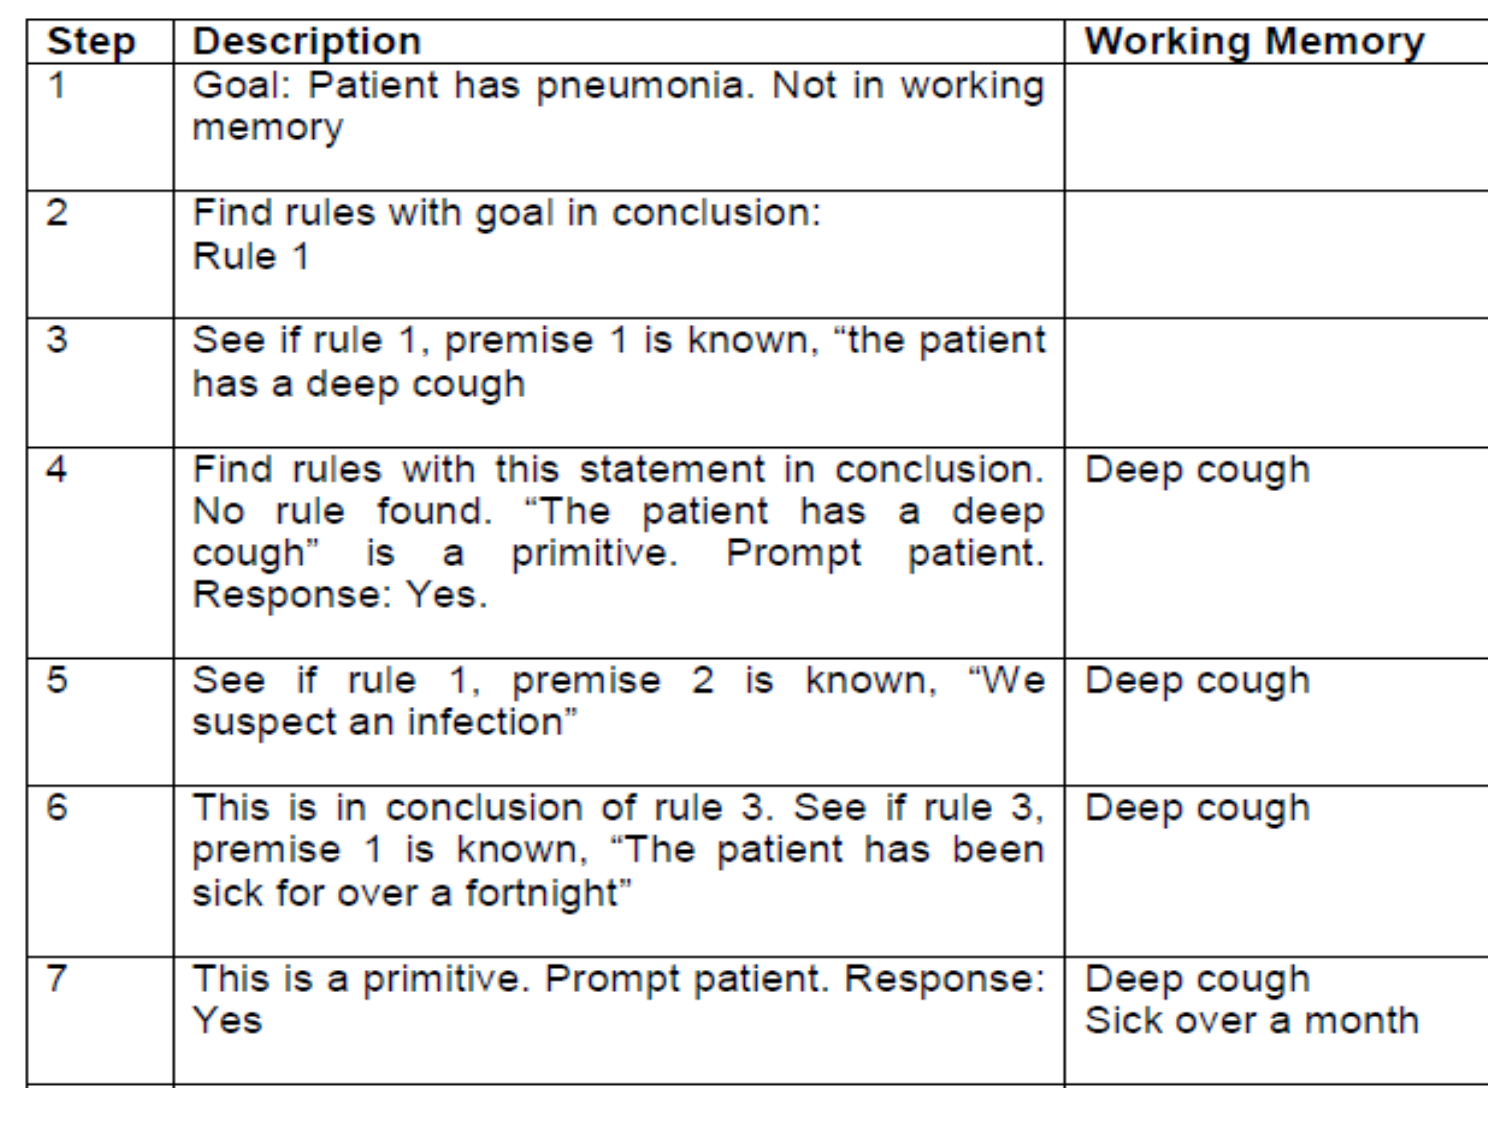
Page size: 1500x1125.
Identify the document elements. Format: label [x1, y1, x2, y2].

list [24, 17, 1488, 1088]
